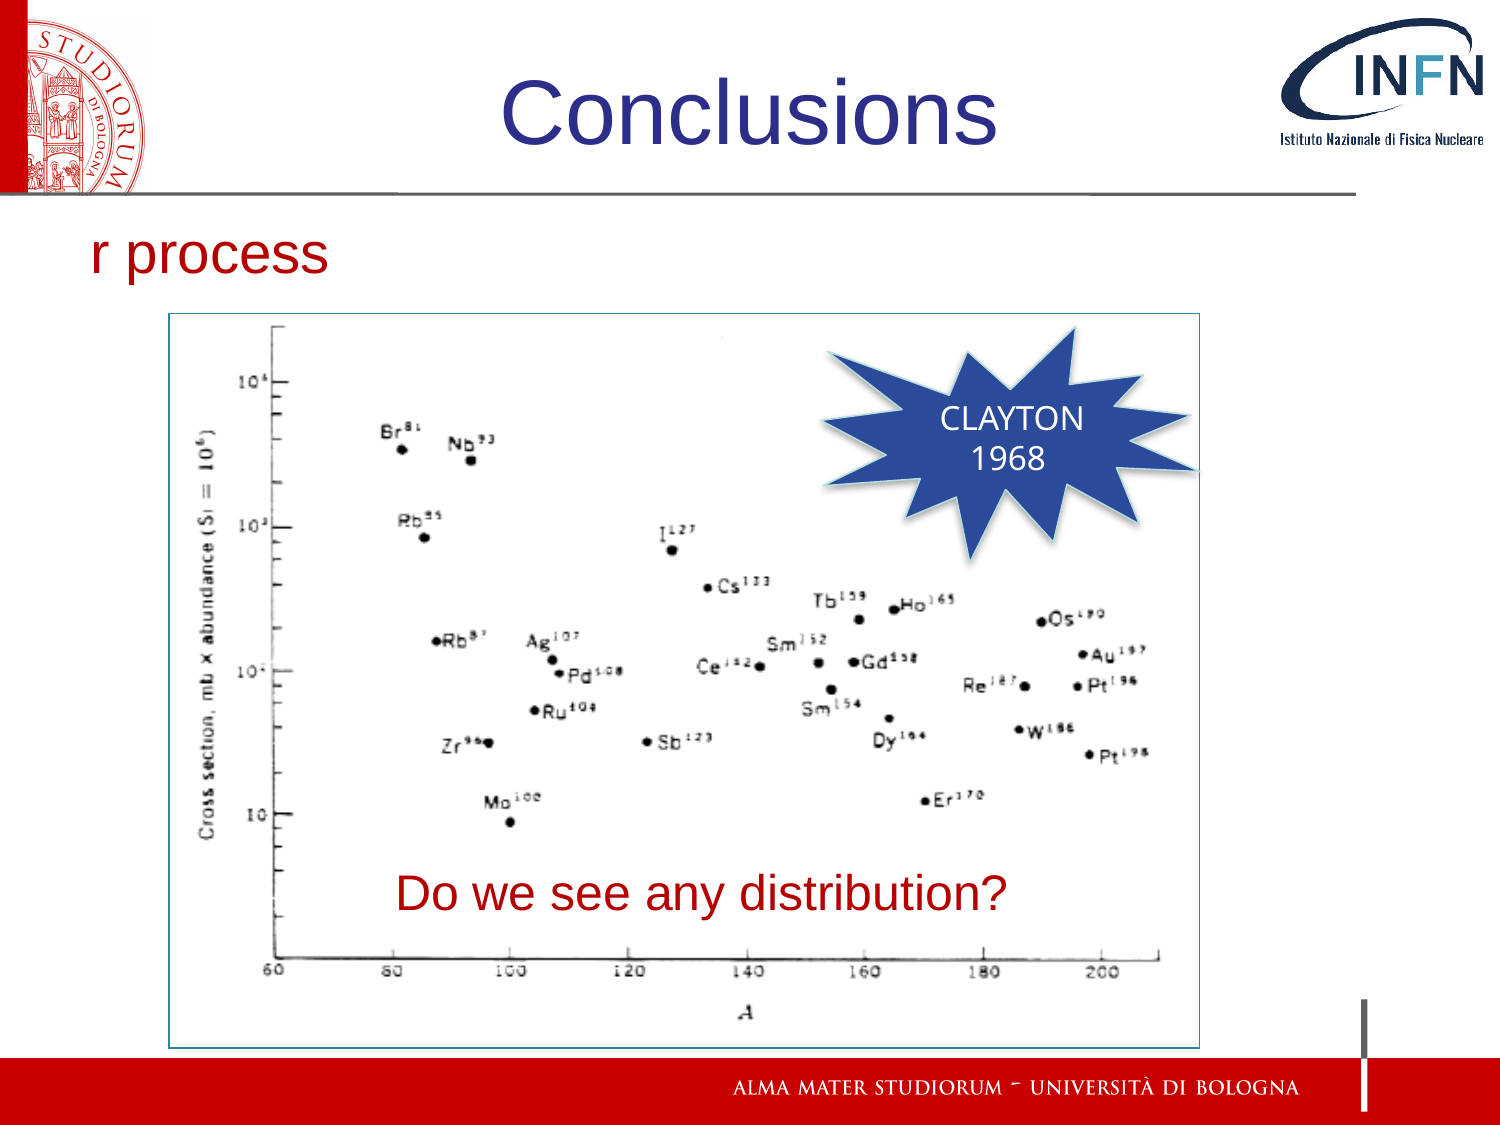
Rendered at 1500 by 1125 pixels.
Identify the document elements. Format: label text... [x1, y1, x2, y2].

picture [28, 16, 151, 192]
picture [1281, 18, 1483, 145]
picture [169, 314, 1200, 1048]
text_box r process [75, 208, 1424, 575]
picture [0, 1058, 1500, 1125]
title Conclusions [75, 45, 1425, 233]
